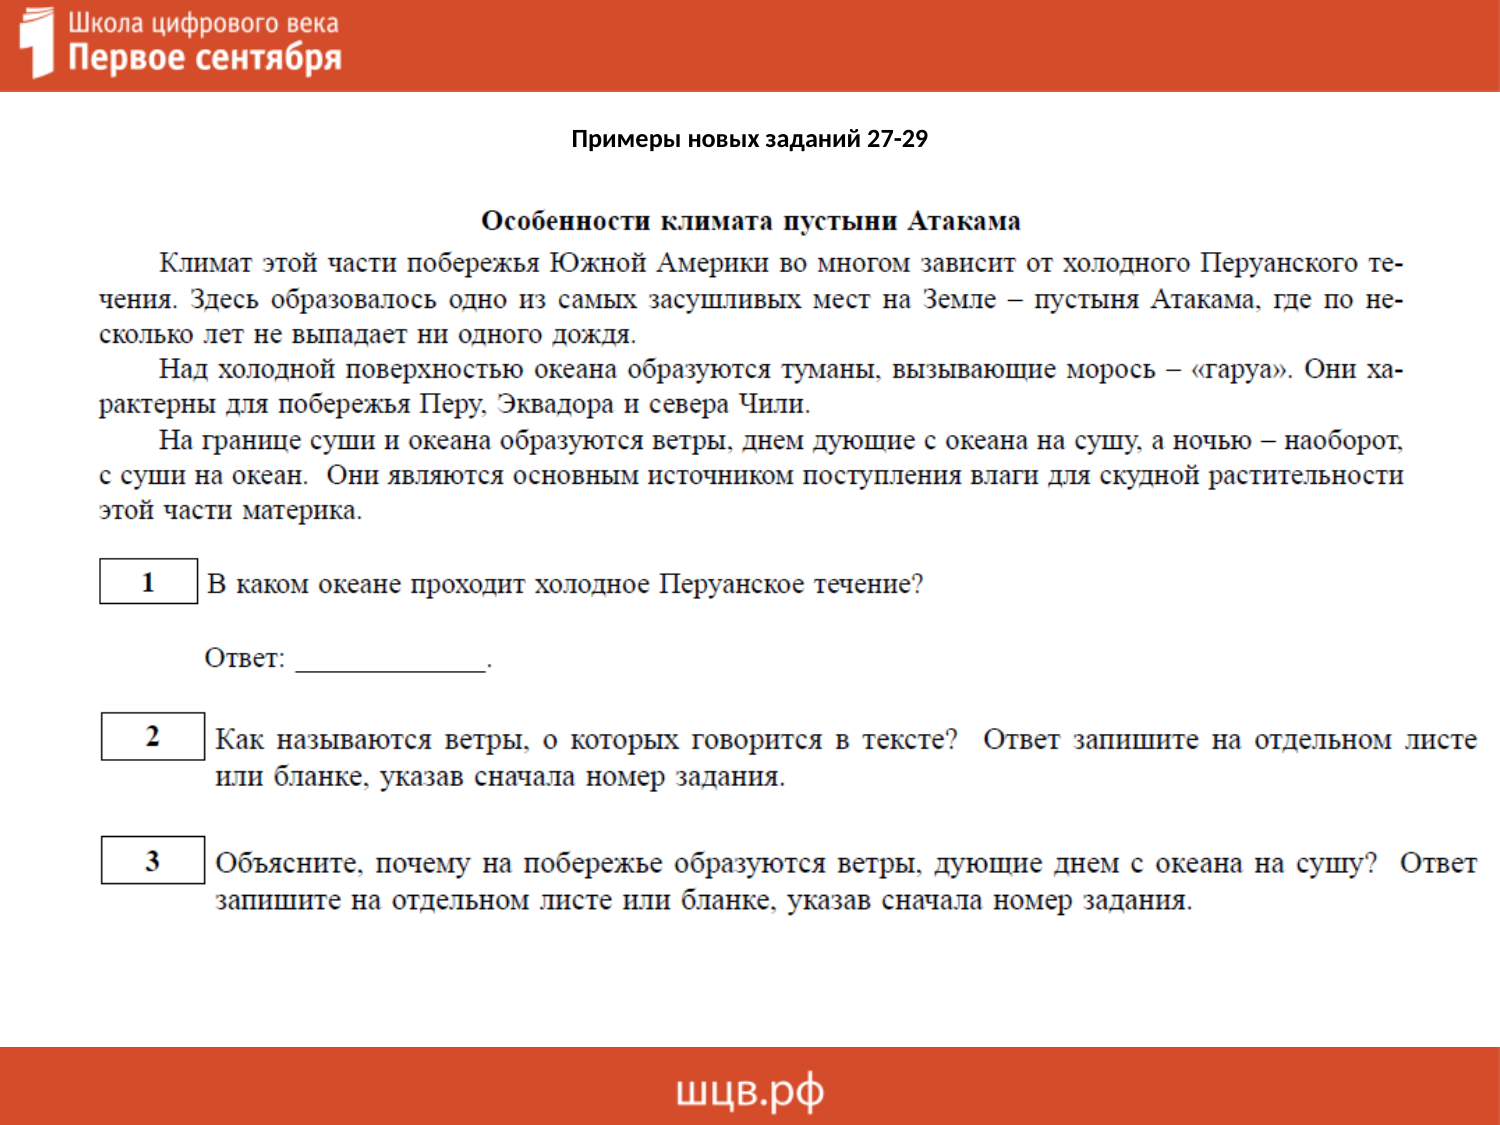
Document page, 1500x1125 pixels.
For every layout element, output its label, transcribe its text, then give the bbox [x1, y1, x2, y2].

picture [88, 704, 1482, 917]
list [40, 205, 1416, 678]
picture [0, 0, 1500, 92]
picture [0, 1047, 1500, 1125]
title Примеры новых заданий 27-29 [75, 113, 1425, 161]
